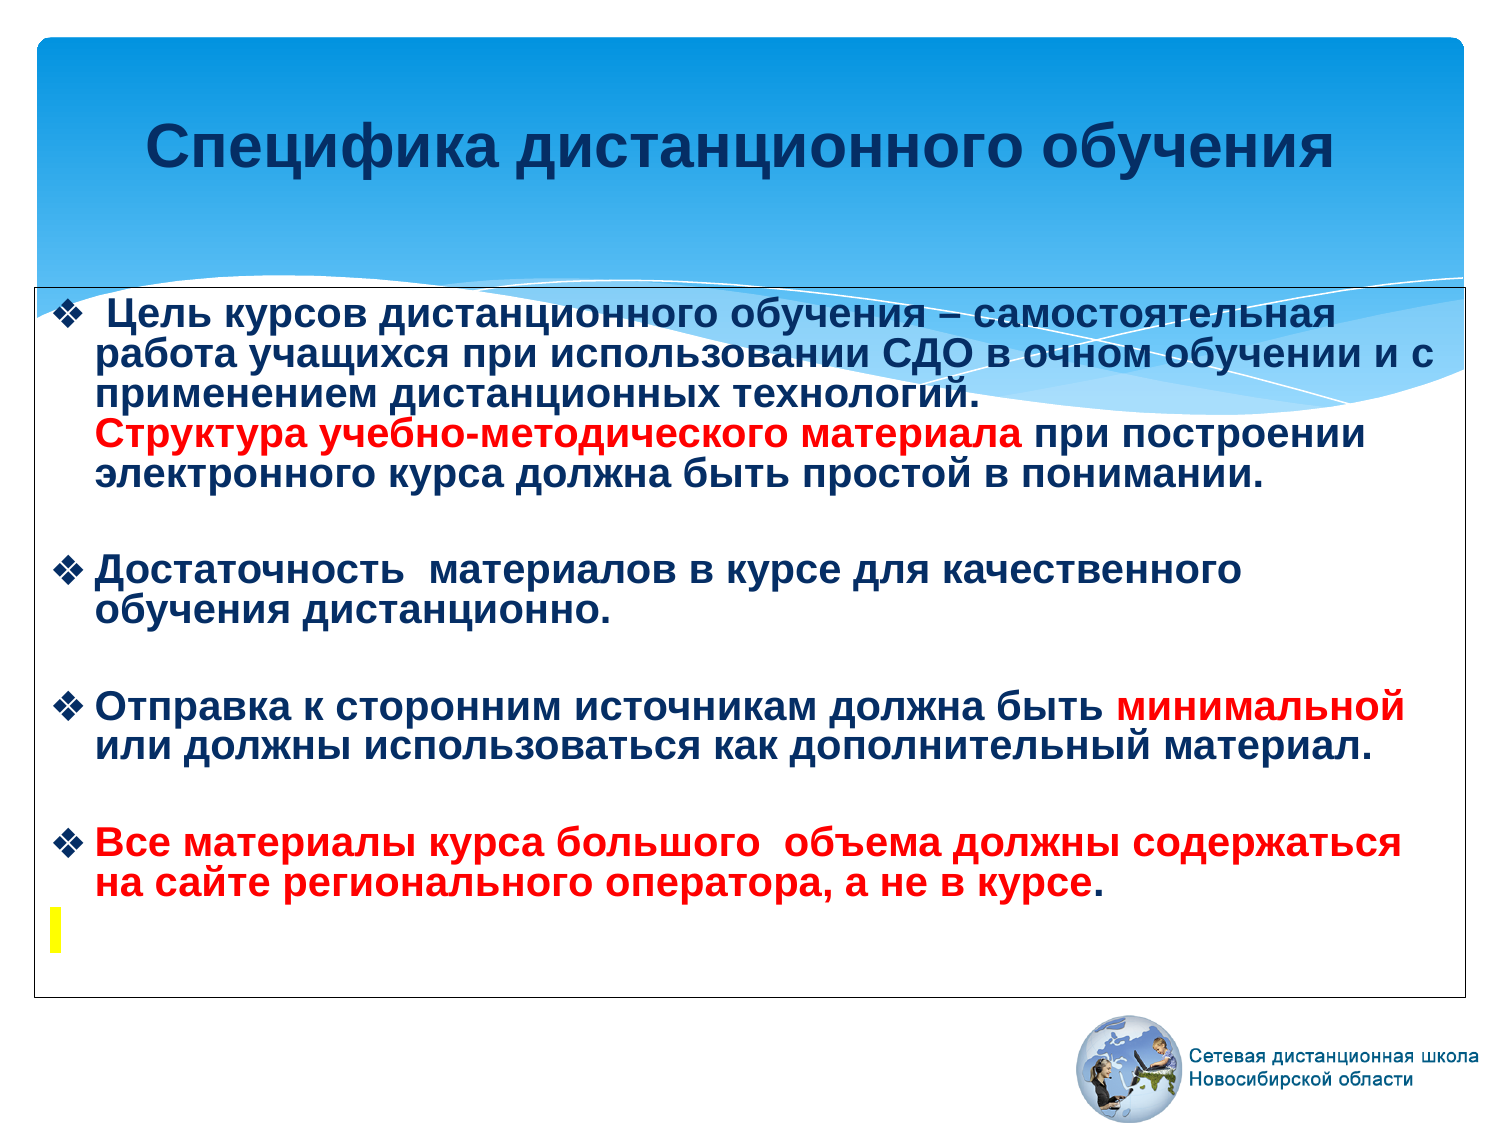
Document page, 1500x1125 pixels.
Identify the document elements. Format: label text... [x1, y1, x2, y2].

picture [1074, 1013, 1500, 1124]
list Цель курсов дистанционного обучения – самостоятельная работа учащихся при использовании СДО в очном обучении и с применением дистанционных технологий. Структура учебно-методического материала при построении электронного курса должна быть простой в понимании. Достаточность материалов в курсе для качественного обучения дистанционно. Отправка к сторонним источникам должна быть минимальной или должны использоваться как дополнительный материал. Все материалы курса большого объема должны содержаться на сайте регионального оператора, а не в курсе. [34, 287, 1466, 998]
title Специфика дистанционного обучения [75, 40, 1425, 246]
